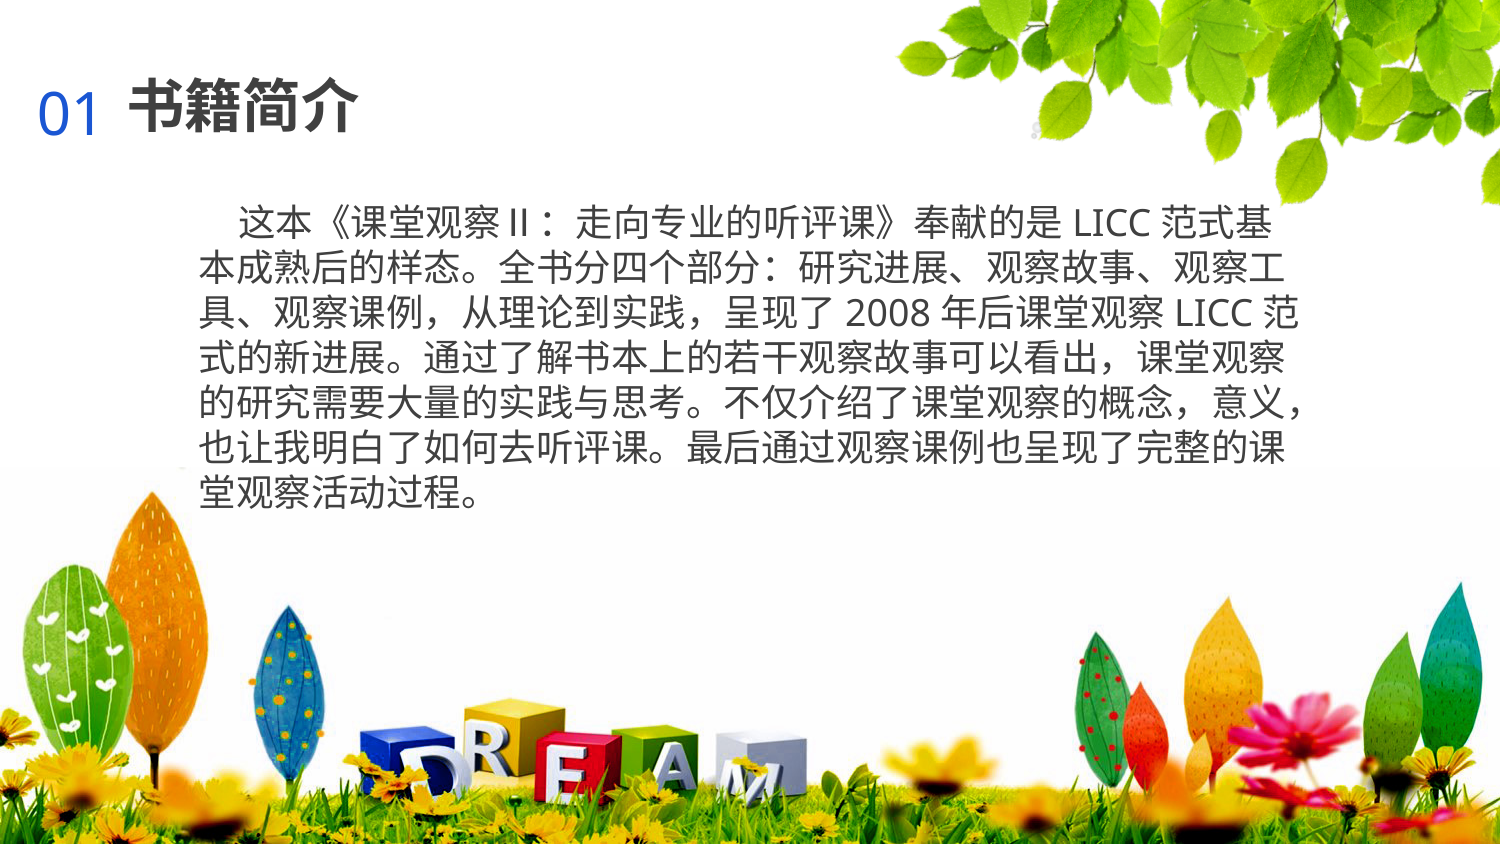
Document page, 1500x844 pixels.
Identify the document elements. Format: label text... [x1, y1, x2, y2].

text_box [21, 67, 556, 155]
text_box 这本《课堂观察Ⅱ：走向专业的听评课》奉献的是LICC范式基本成熟后的样态。全书分四个部分：研究进展、观察故事、观察工具、观察课例，从理论到实践，呈现了2008年后课堂观察LICC范式的新进展。通过了解书本上的若干观察故事可以看出，课堂观察的研究需要大量的实践与思考。不仅介绍了课堂观察的概念，意义，也让我明白了如何去听评课。最后通过观察课例也呈现了完整的课堂观察活动过程。 [184, 191, 1316, 522]
picture [858, 0, 1500, 300]
picture [0, 468, 1500, 844]
